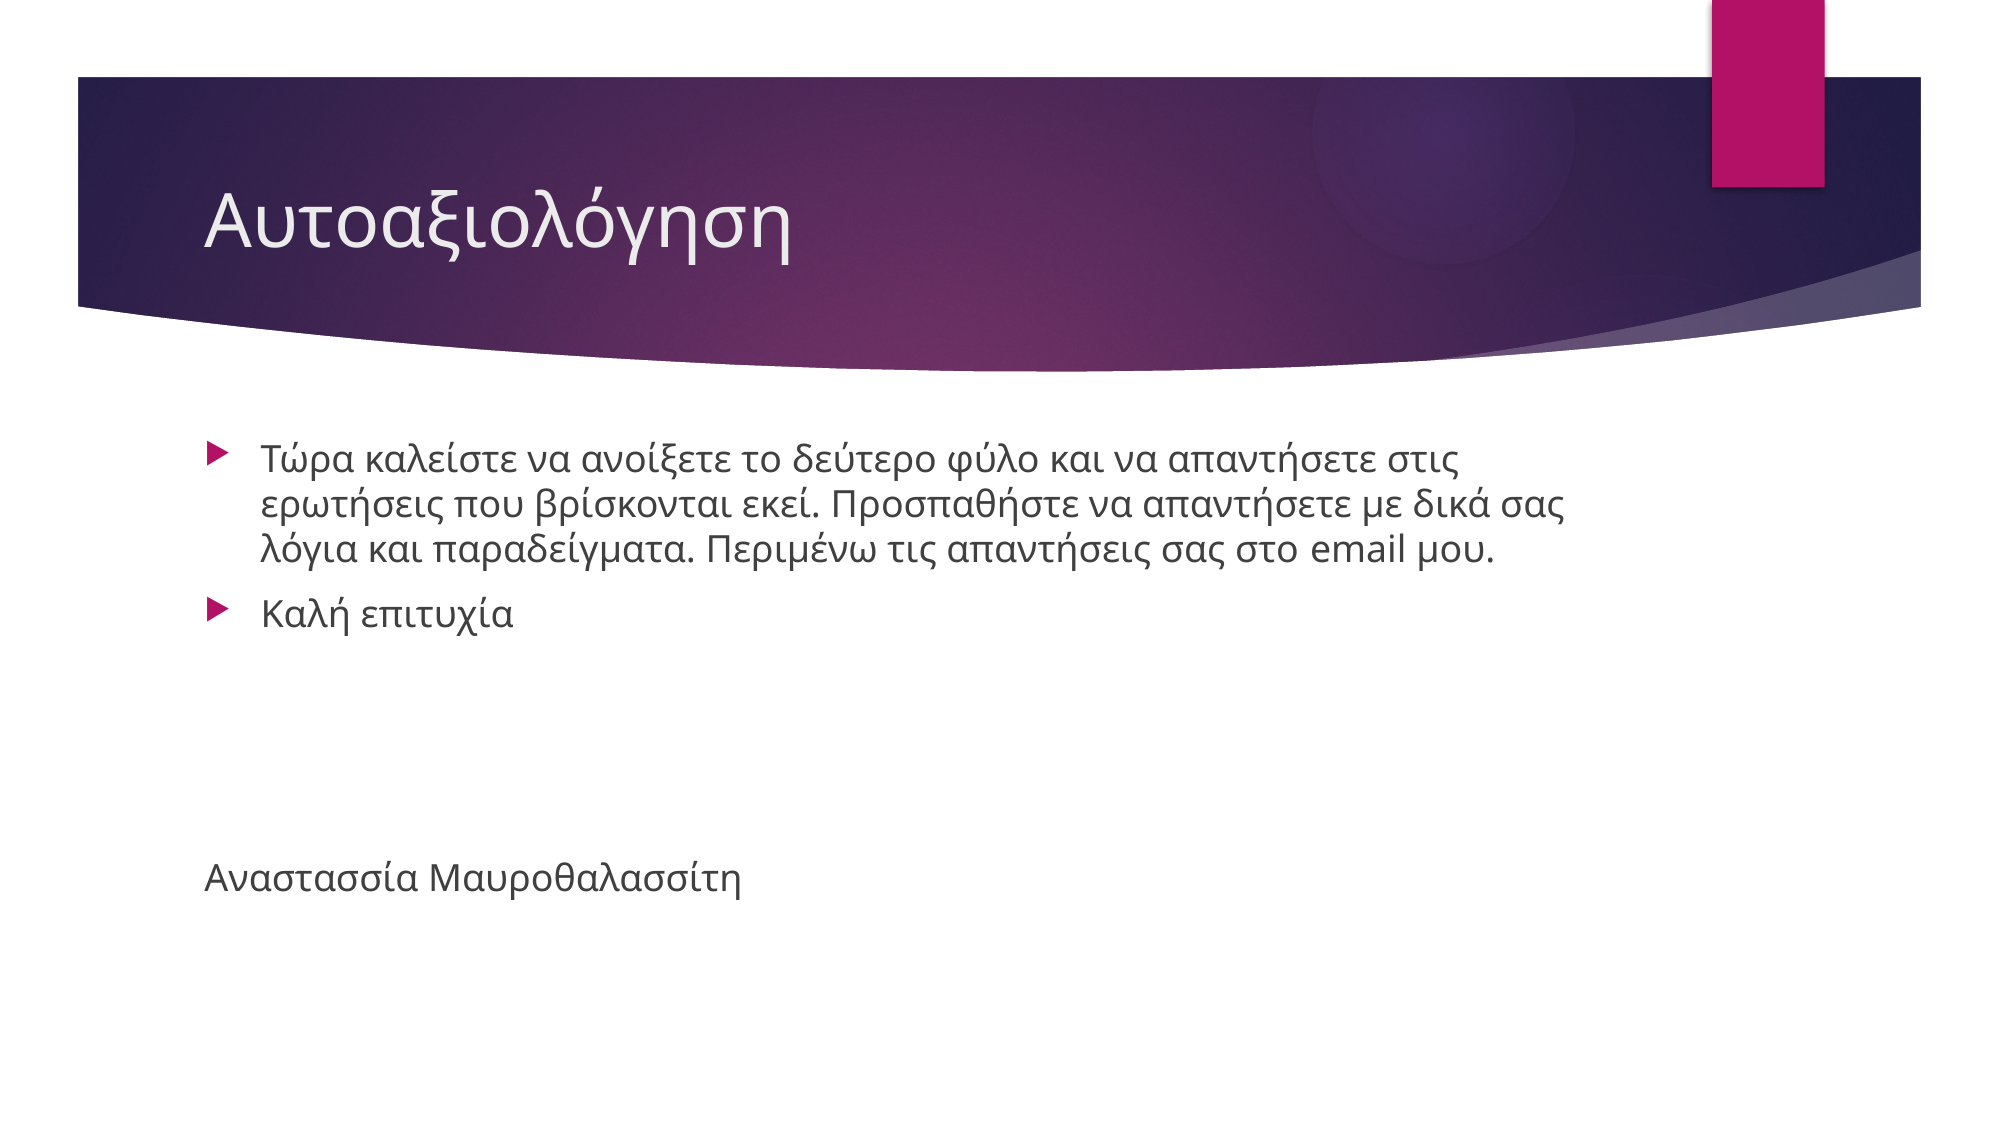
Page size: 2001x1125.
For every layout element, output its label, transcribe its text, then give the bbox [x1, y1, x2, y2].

title Αυτοαξιολόγηση [189, 159, 1627, 276]
list Τώρα καλείστε να ανοίξετε το δεύτερο φύλο και να απαντήσετε στις ερωτήσεις που βρίσκονται εκεί. Προσπαθήστε να απαντήσετε με δικά σας λόγια και παραδείγματα. Περιμένω τις απαντήσεις σας στο email μου. Καλή επιτυχία Αναστασσία Μαυροθαλασσίτη [189, 427, 1638, 988]
